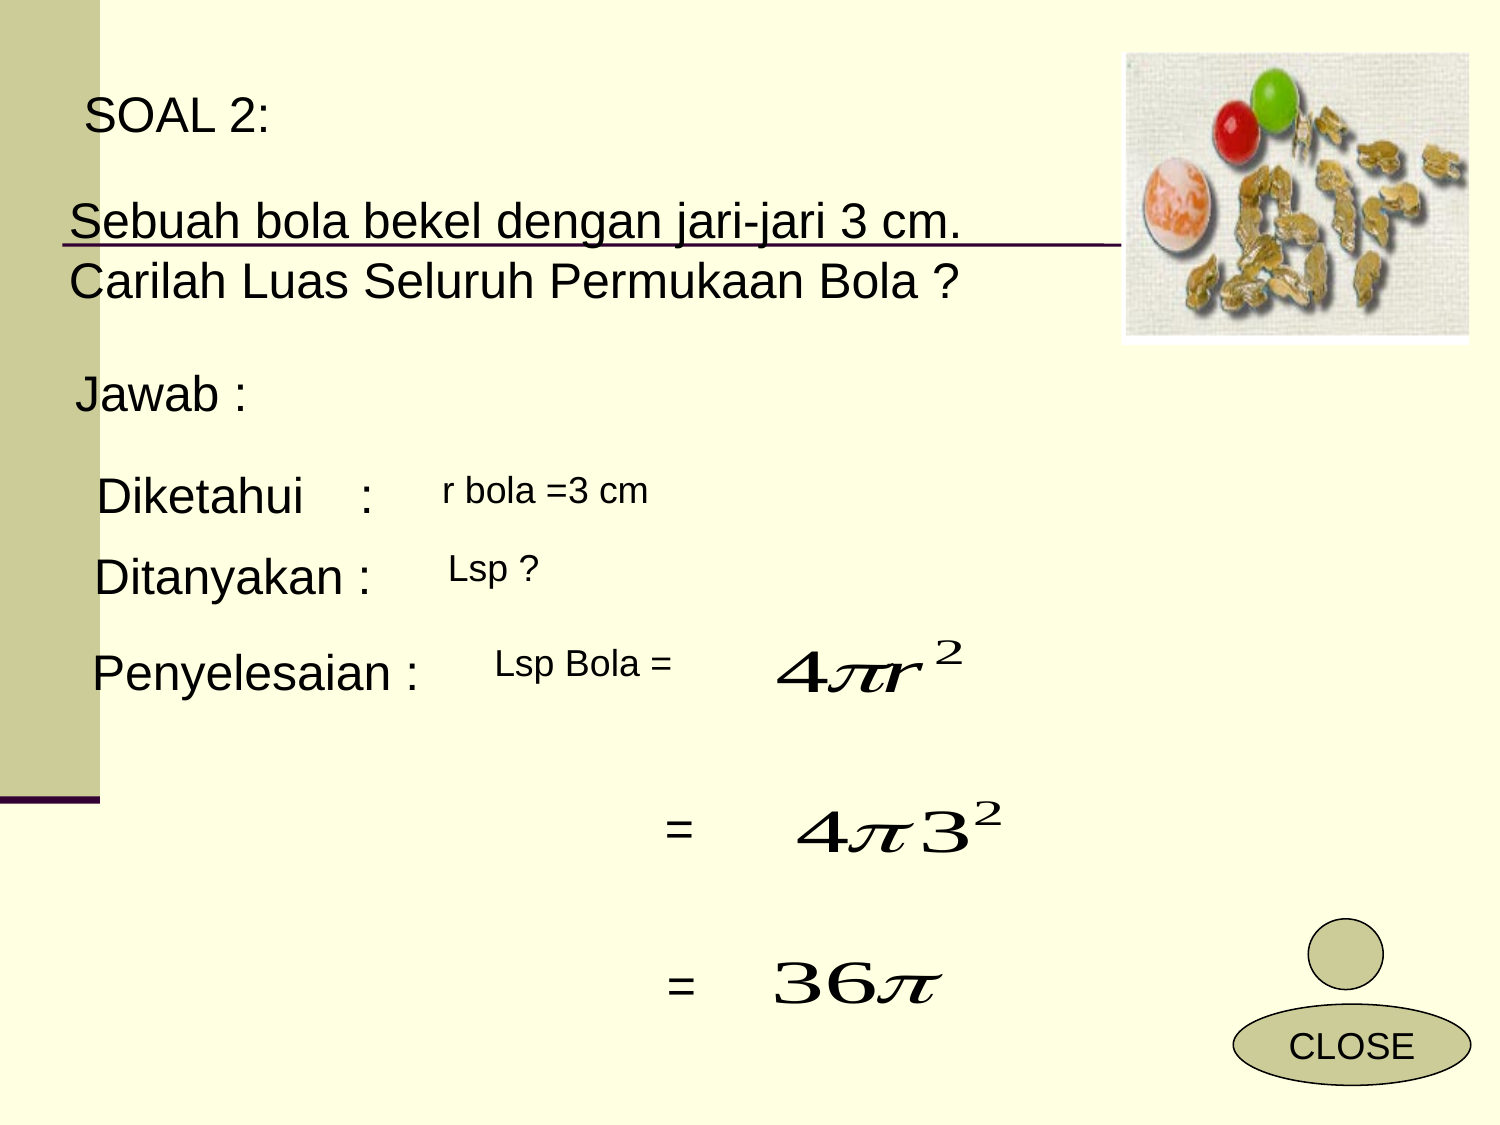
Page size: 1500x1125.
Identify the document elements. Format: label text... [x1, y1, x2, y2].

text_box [758, 625, 984, 708]
text_box Lsp ? [433, 536, 555, 596]
text_box = [649, 789, 719, 865]
text_box Penyelesaian : [77, 633, 498, 853]
text_box Ditanyakan : [79, 537, 421, 613]
text_box SOAL 2: [68, 74, 577, 150]
text_box Lsp Bola = [479, 631, 688, 692]
text_box Jawab : [60, 354, 302, 429]
text_box = [652, 945, 721, 1021]
text_box [1308, 918, 1384, 990]
text_box CLOSE [1233, 1004, 1471, 1086]
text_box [757, 947, 964, 1020]
text_box Diketahui : [81, 456, 459, 531]
text_box r bola =3 cm [427, 459, 665, 519]
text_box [779, 785, 1022, 869]
text_box Sebuah bola bekel dengan jari-jari 3 cm. Carilah Luas Seluruh Permukaan Bola ? [54, 181, 1088, 316]
picture [1121, 52, 1470, 345]
